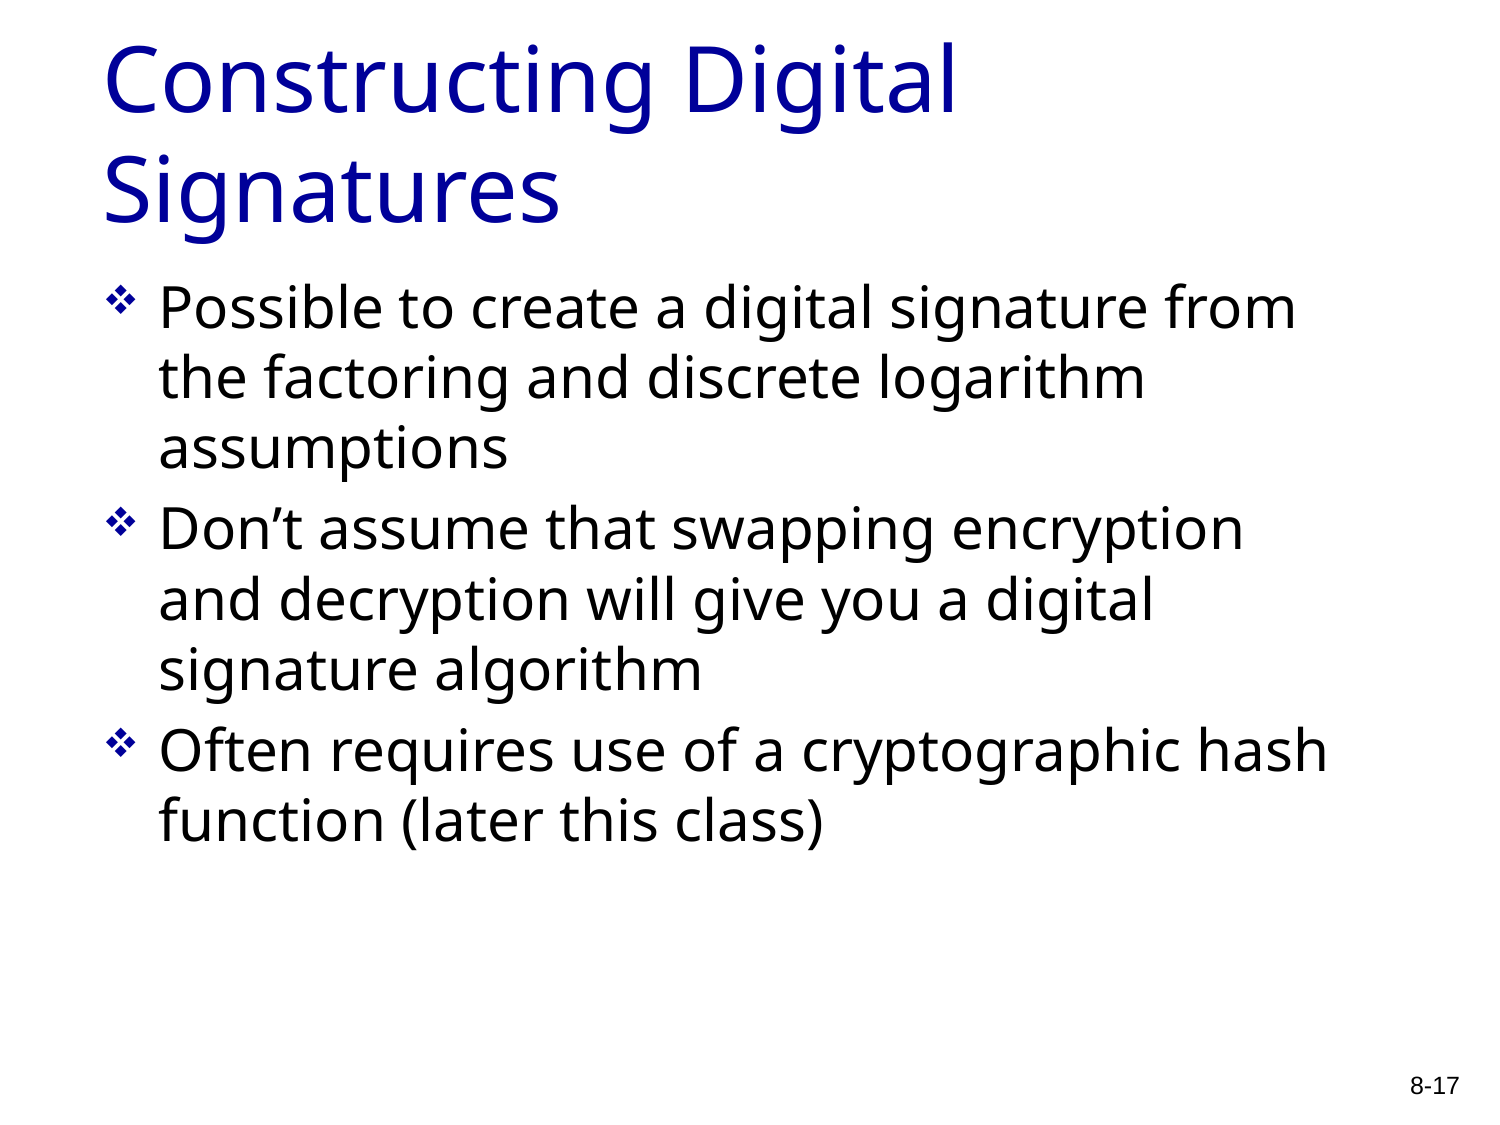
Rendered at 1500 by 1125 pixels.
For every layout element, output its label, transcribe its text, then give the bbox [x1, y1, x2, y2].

list Possible to create a digital signature from the factoring and discrete logarithm assumptions Don’t assume that swapping encryption and decryption will give you a digital signature algorithm Often requires use of a cryptographic hash function (later this class) [87, 262, 1363, 1026]
title Constructing Digital Signatures [87, 37, 1363, 226]
